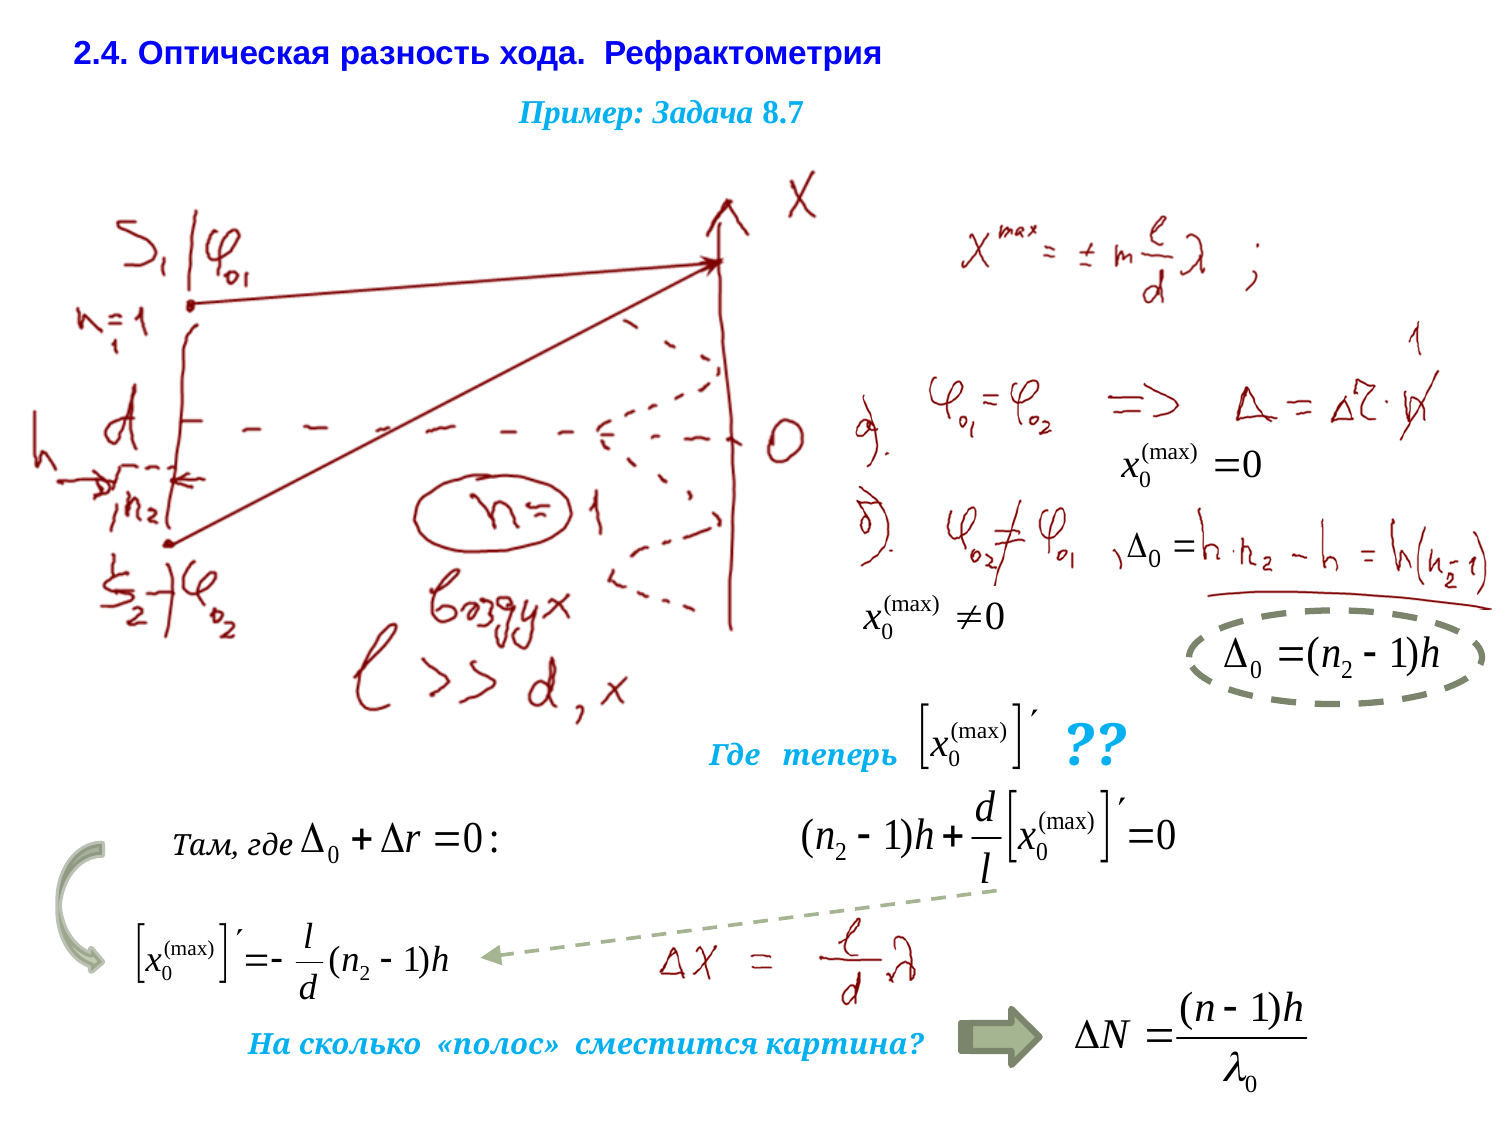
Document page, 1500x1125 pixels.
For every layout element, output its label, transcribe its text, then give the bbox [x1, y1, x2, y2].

text_box Пример: Задача 8.7 [503, 82, 835, 138]
text_box Где теперь ?? [1052, 714, 1141, 768]
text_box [797, 780, 1182, 892]
picture [656, 959, 918, 1009]
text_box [851, 313, 1490, 704]
text_box [55, 840, 106, 974]
picture [23, 163, 848, 727]
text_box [133, 916, 456, 1007]
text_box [915, 715, 1041, 768]
text_box 2.4. Оптическая разность хода. Рефрактометрия [58, 23, 931, 79]
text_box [165, 810, 502, 873]
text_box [482, 892, 996, 957]
text_box Где теперь ?? [694, 714, 903, 784]
picture [949, 199, 1282, 311]
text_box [262, 986, 1310, 1098]
